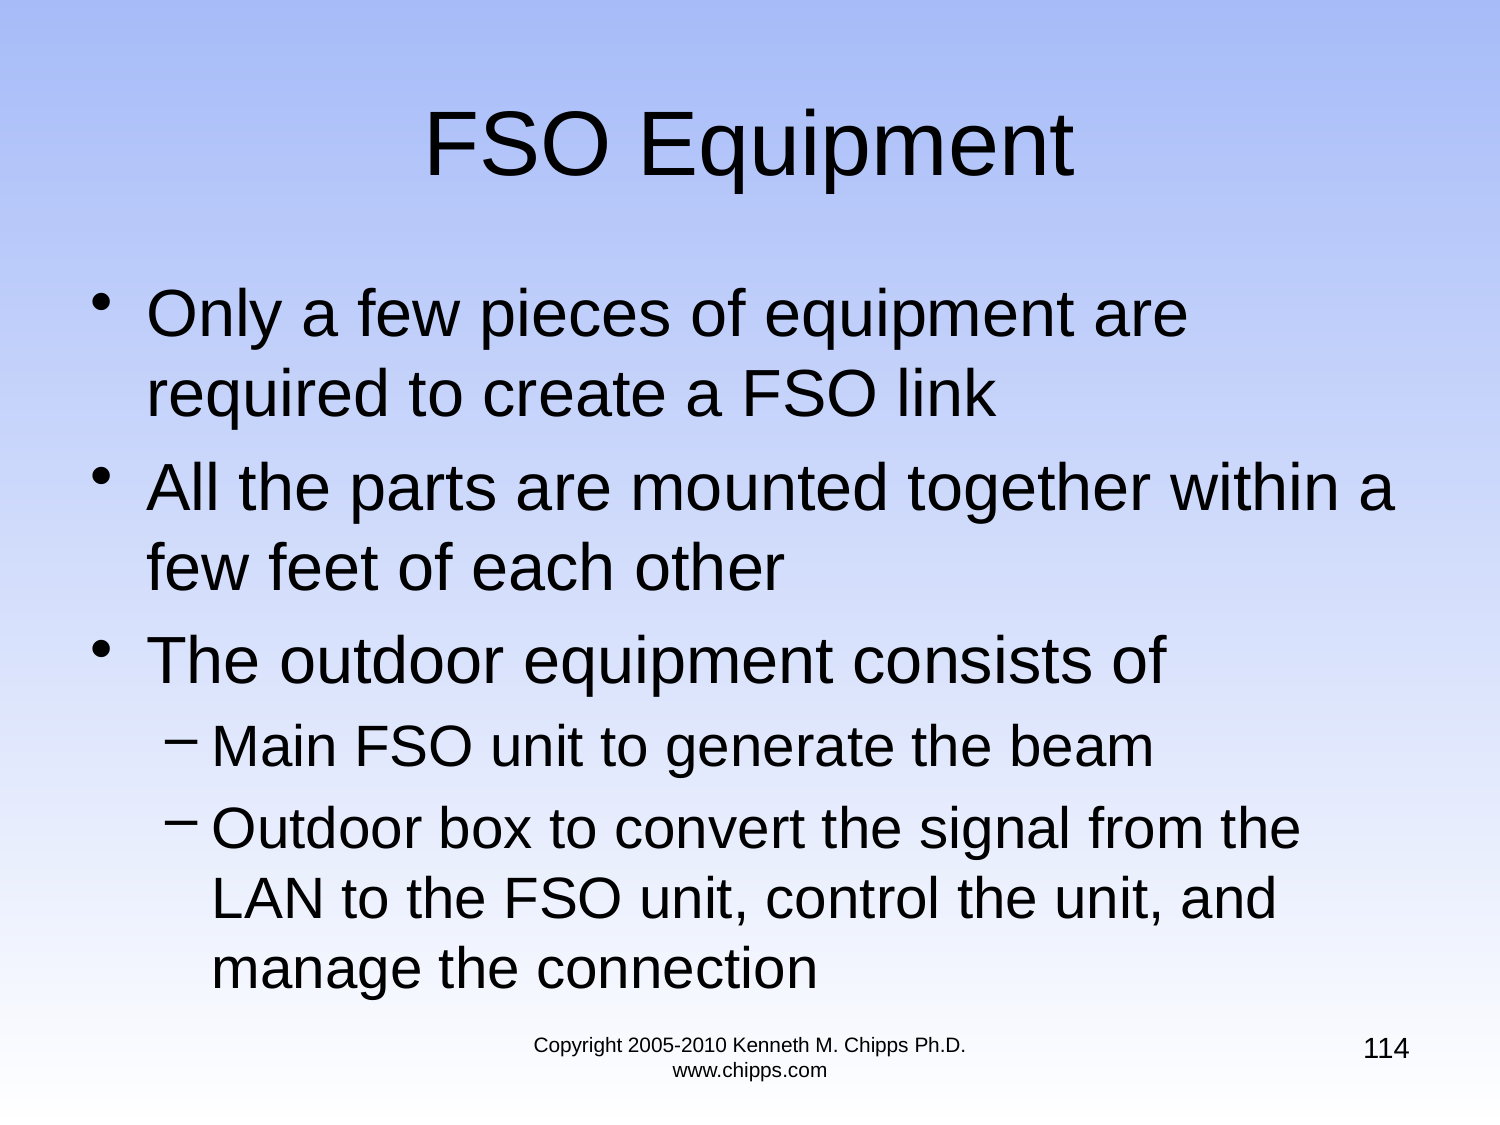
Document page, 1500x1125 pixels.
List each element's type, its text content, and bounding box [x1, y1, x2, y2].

slide_number 114 [0, 114, 75, 118]
slide_number 114 [1074, 1021, 1426, 1101]
slide_number 114 [1425, 114, 1500, 118]
list Only a few pieces of equipment are required to create a FSO link All the parts are mounted together within a few feet of each other The outdoor equipment consists of Main FSO unit to generate the beam Outdoor box to convert the signal from the LAN to the FSO unit, control the unit, and manage the connection [75, 262, 1425, 1005]
footer Copyright 2005-2010 Kenneth M. Chipps Ph.D. www.chipps.com [449, 1024, 1051, 1103]
title FSO Equipment [75, 45, 1425, 233]
